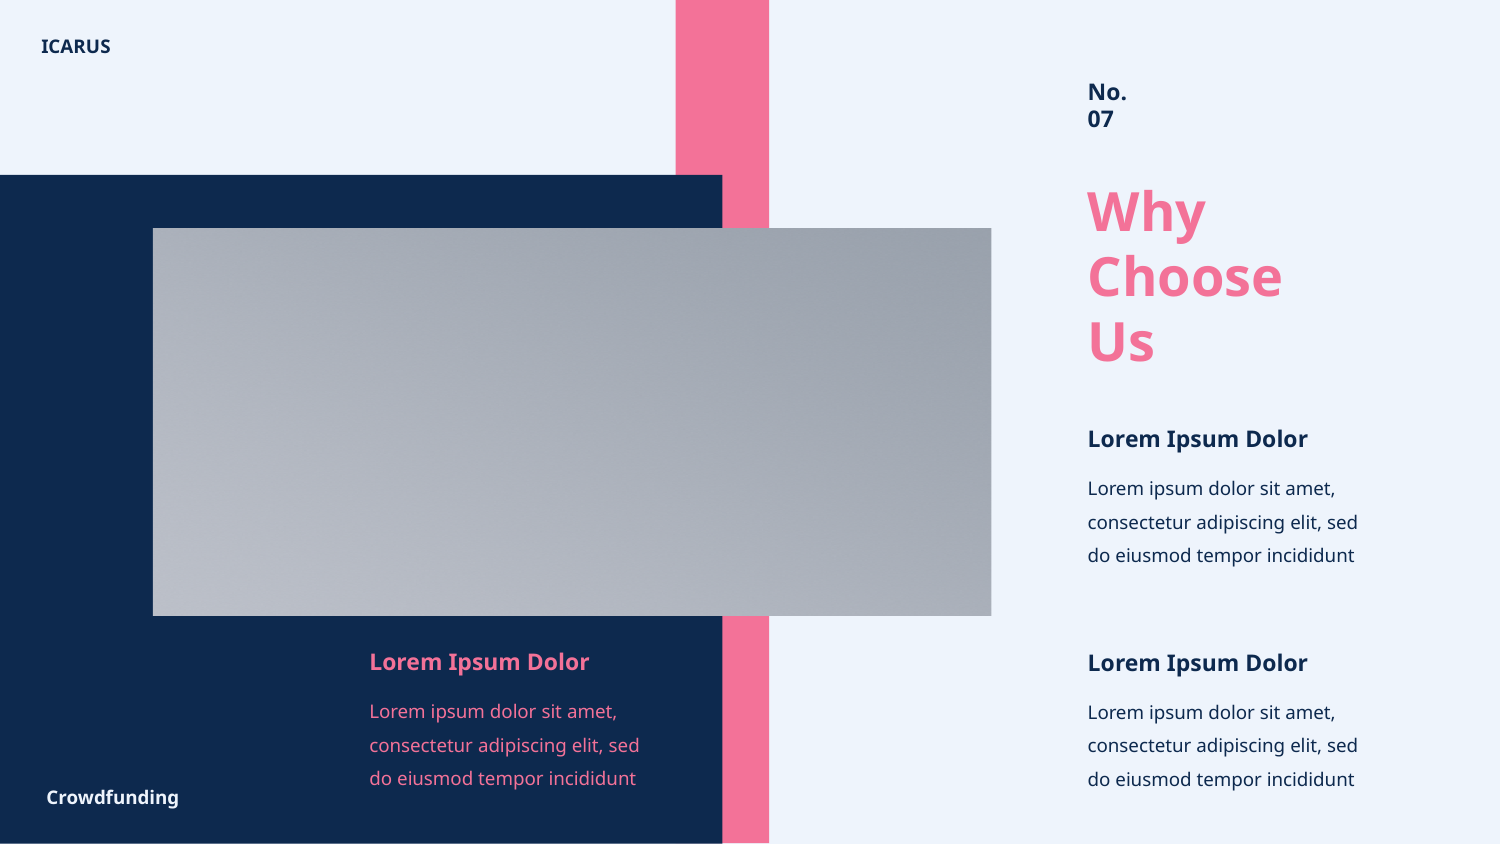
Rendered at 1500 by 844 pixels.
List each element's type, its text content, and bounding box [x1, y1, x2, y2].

text_box Lorem ipsum dolor sit amet, consectetur adipiscing elit, sed do eiusmod tempor incididunt [1082, 686, 1372, 794]
text_box Lorem Ipsum Dolor [1082, 645, 1372, 679]
text_box Crowdfunding [40, 782, 214, 811]
text_box No. 07 [1082, 74, 1190, 136]
text_box Lorem ipsum dolor sit amet, consectetur adipiscing elit, sed do eiusmod tempor incididunt [363, 685, 654, 793]
picture [152, 228, 992, 616]
text_box Lorem ipsum dolor sit amet, consectetur adipiscing elit, sed do eiusmod tempor incididunt [1082, 462, 1372, 570]
text_box ICARUS [35, 32, 144, 61]
text_box Lorem Ipsum Dolor [363, 644, 666, 678]
text_box Why Choose Us [1082, 174, 1349, 376]
text_box Lorem Ipsum Dolor [1082, 421, 1384, 455]
